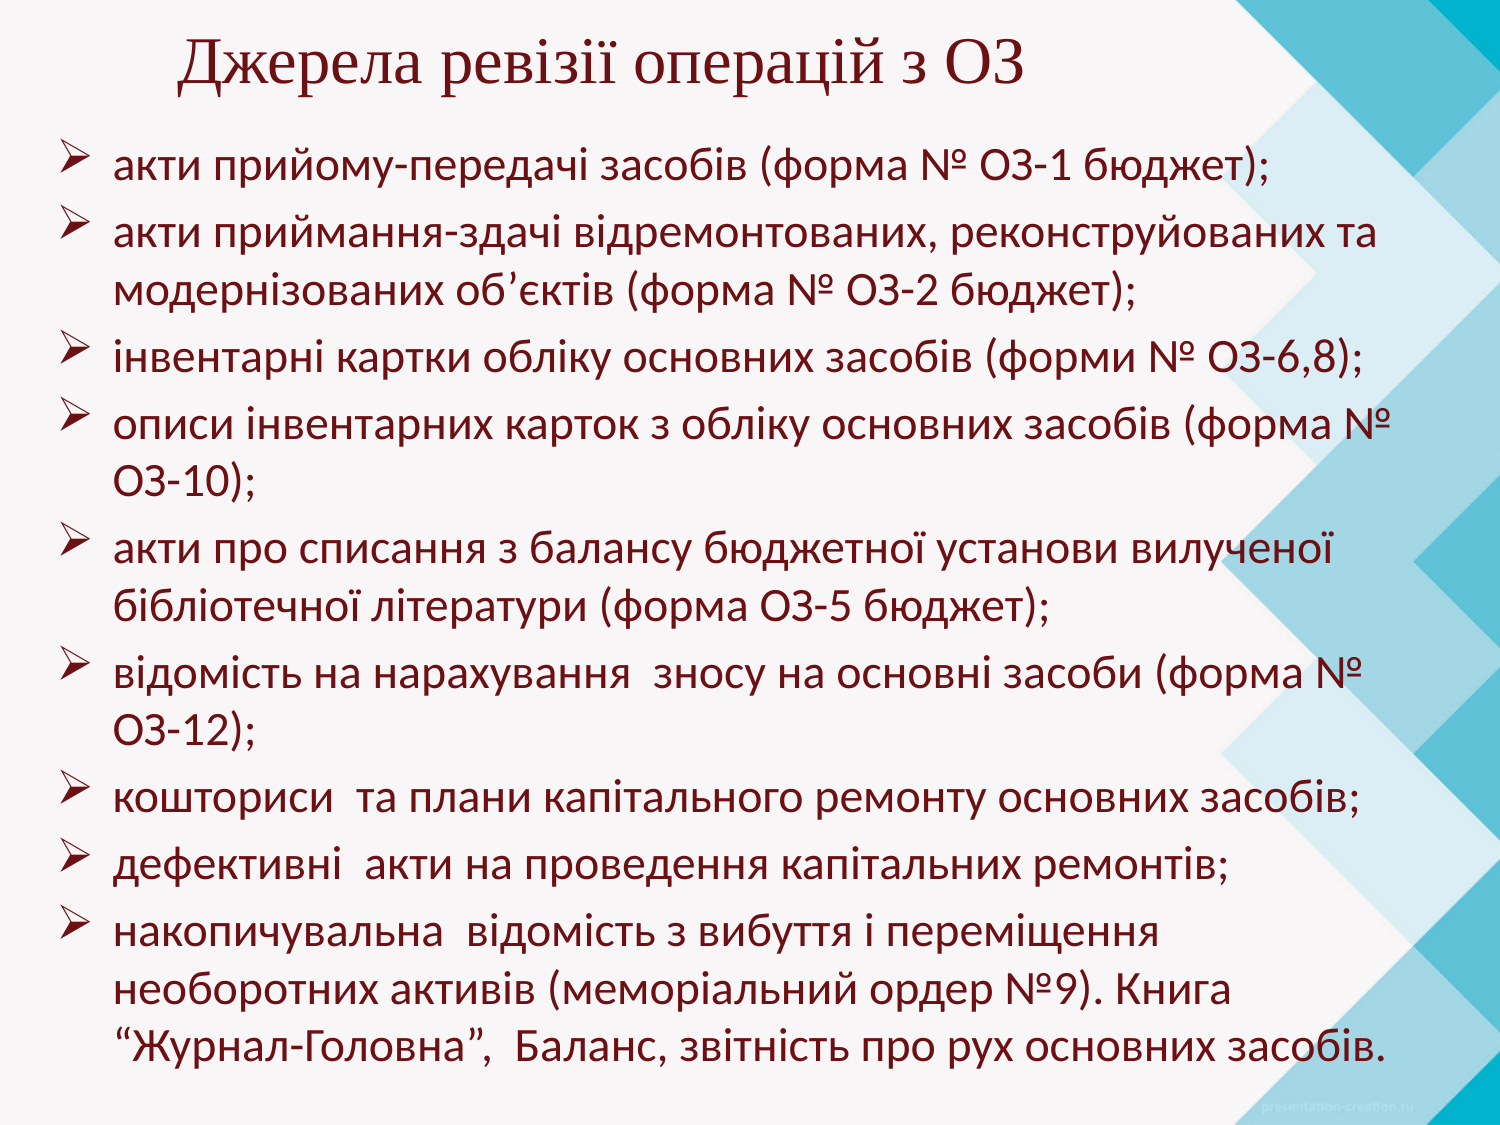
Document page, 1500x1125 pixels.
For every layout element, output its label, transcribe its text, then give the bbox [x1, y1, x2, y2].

picture [0, 0, 1500, 1125]
list акти прийому-передачі засобів (форма № ОЗ-1 бюджет); акти приймання-здачі відремонтованих, реконструйованих та модернізованих об’єктів (форма № ОЗ-2 бюджет); інвентарні картки обліку основних засобів (форми № ОЗ-6,8); описи інвентарних карток з обліку основних засобів (форма № ОЗ-10); акти про списання з балансу бюджетної установи вилученої бібліотечної літератури (форма ОЗ-5 бюджет); відомість на нарахування зносу на основні засоби (форма № ОЗ-12); кошториси та плани капітального ремонту основних засобів; дефективні акти на проведення капітальних ремонтів; накопичувальна відомість з вибуття і переміщення необоротних активів (меморіальний ордер №9). Книга “Журнал-Головна”, Баланс, звітність про рух основних засобів. [41, 125, 1436, 1125]
title Джерела ревізії операцій з ОЗ [0, 0, 1205, 114]
